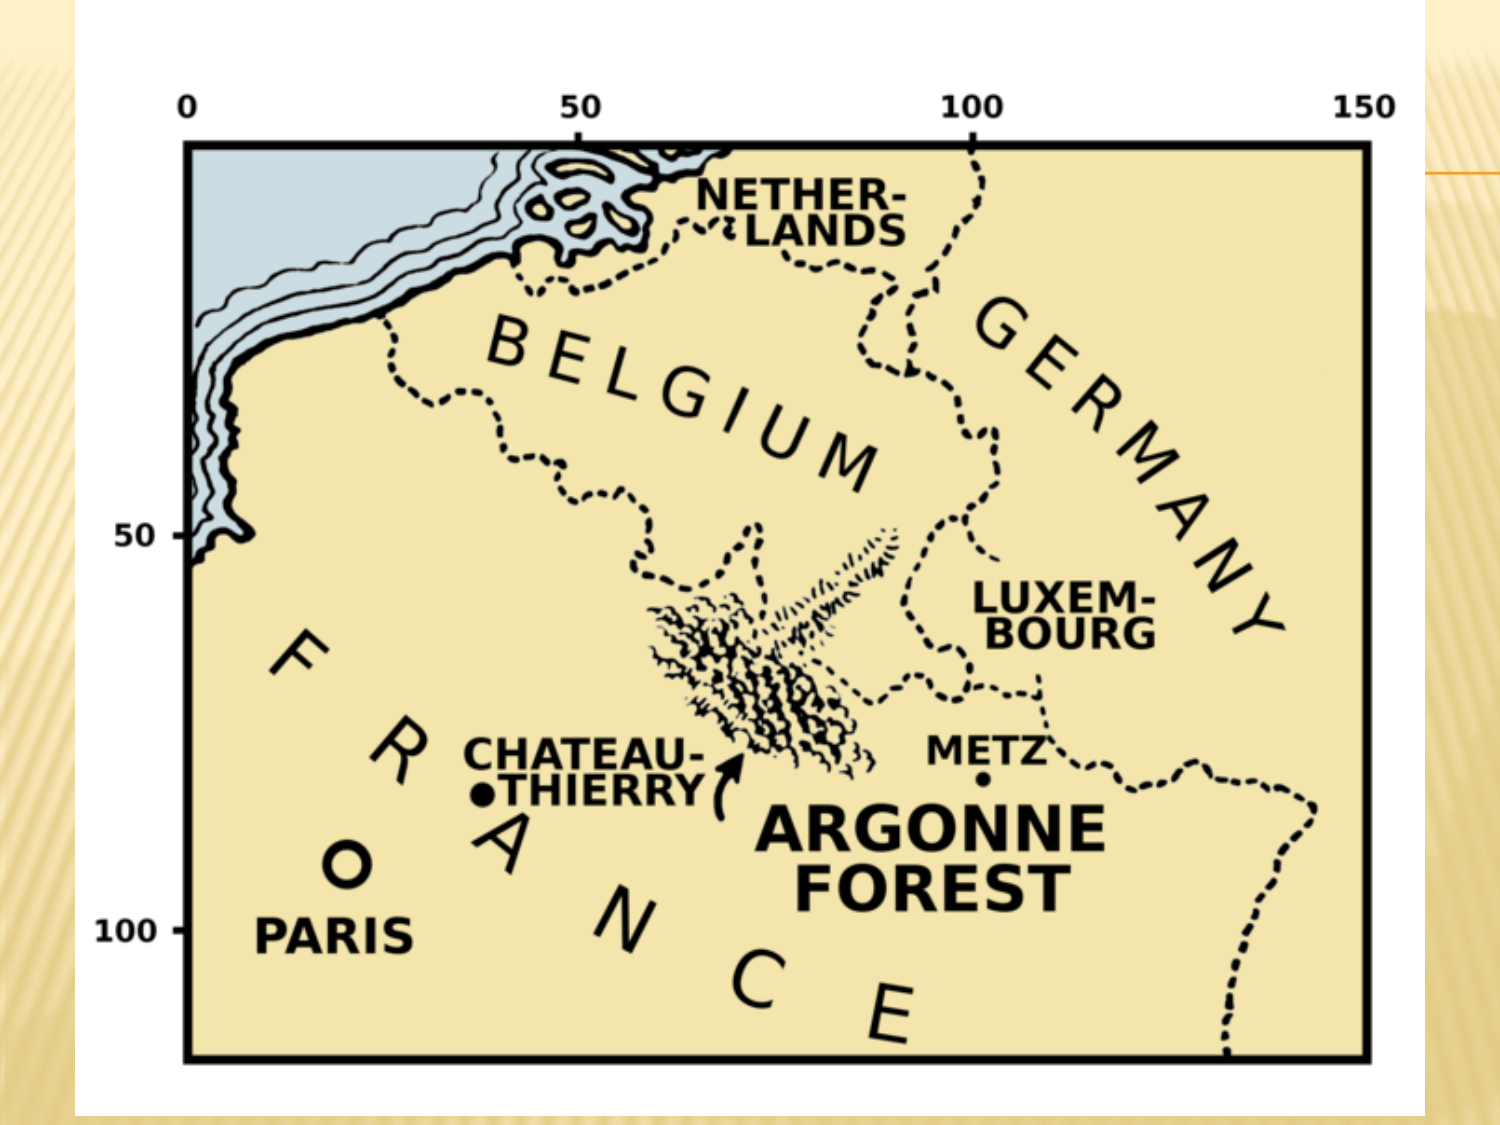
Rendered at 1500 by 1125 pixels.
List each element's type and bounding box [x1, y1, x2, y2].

picture [74, 0, 1426, 1116]
